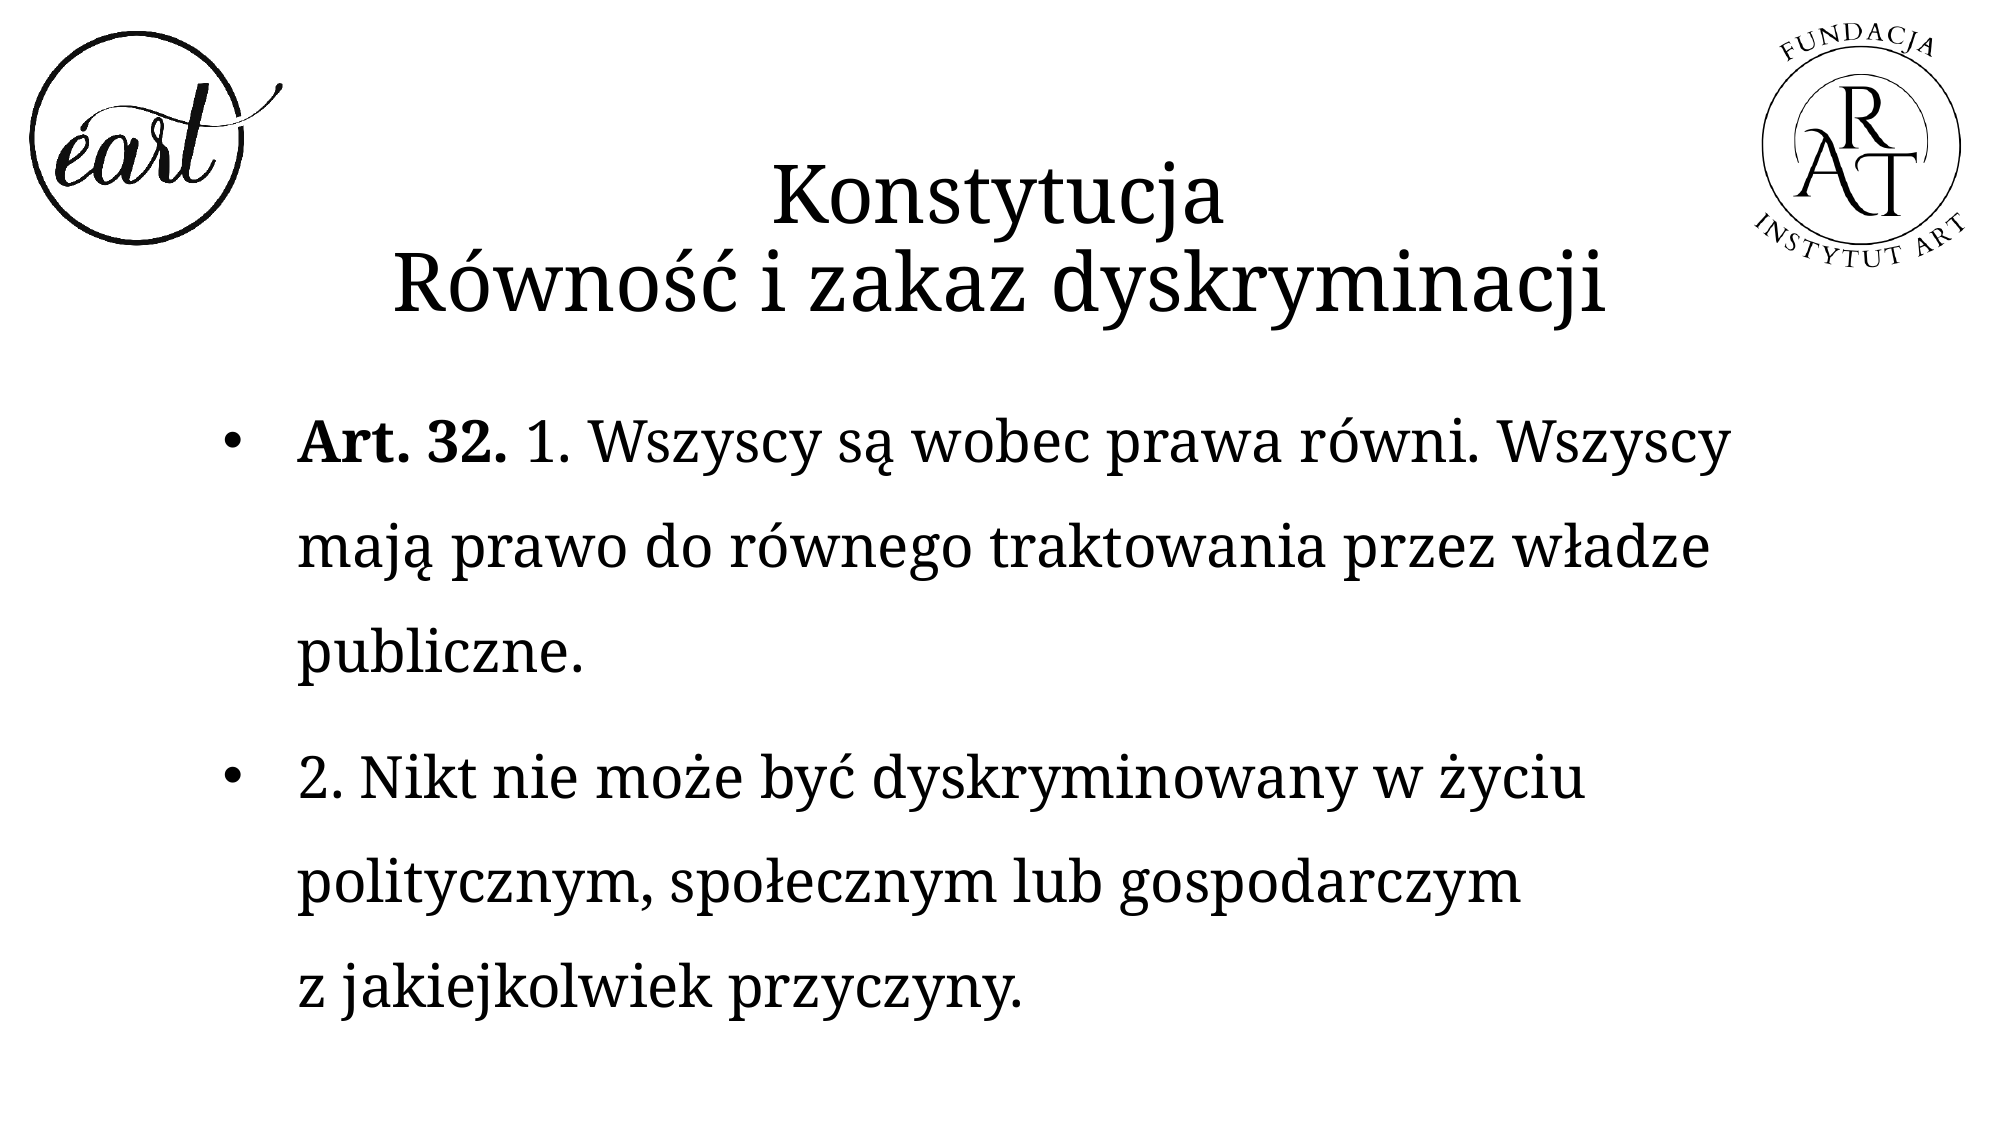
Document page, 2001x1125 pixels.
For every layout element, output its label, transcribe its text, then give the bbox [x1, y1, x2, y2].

text_box Konstytucja Równość i zakaz dyskryminacji [207, 120, 1793, 337]
picture [1722, 6, 2000, 284]
text_box Art. 32. 1. Wszyscy są wobec prawa równi. Wszyscy mają prawo do równego traktowania przez władze publiczne. 2. Nikt nie może być dyskryminowany w życiu politycznym, społecznym lub gospodarczym z jakiejkolwiek przyczyny. [207, 361, 1793, 999]
picture [15, 1, 293, 279]
